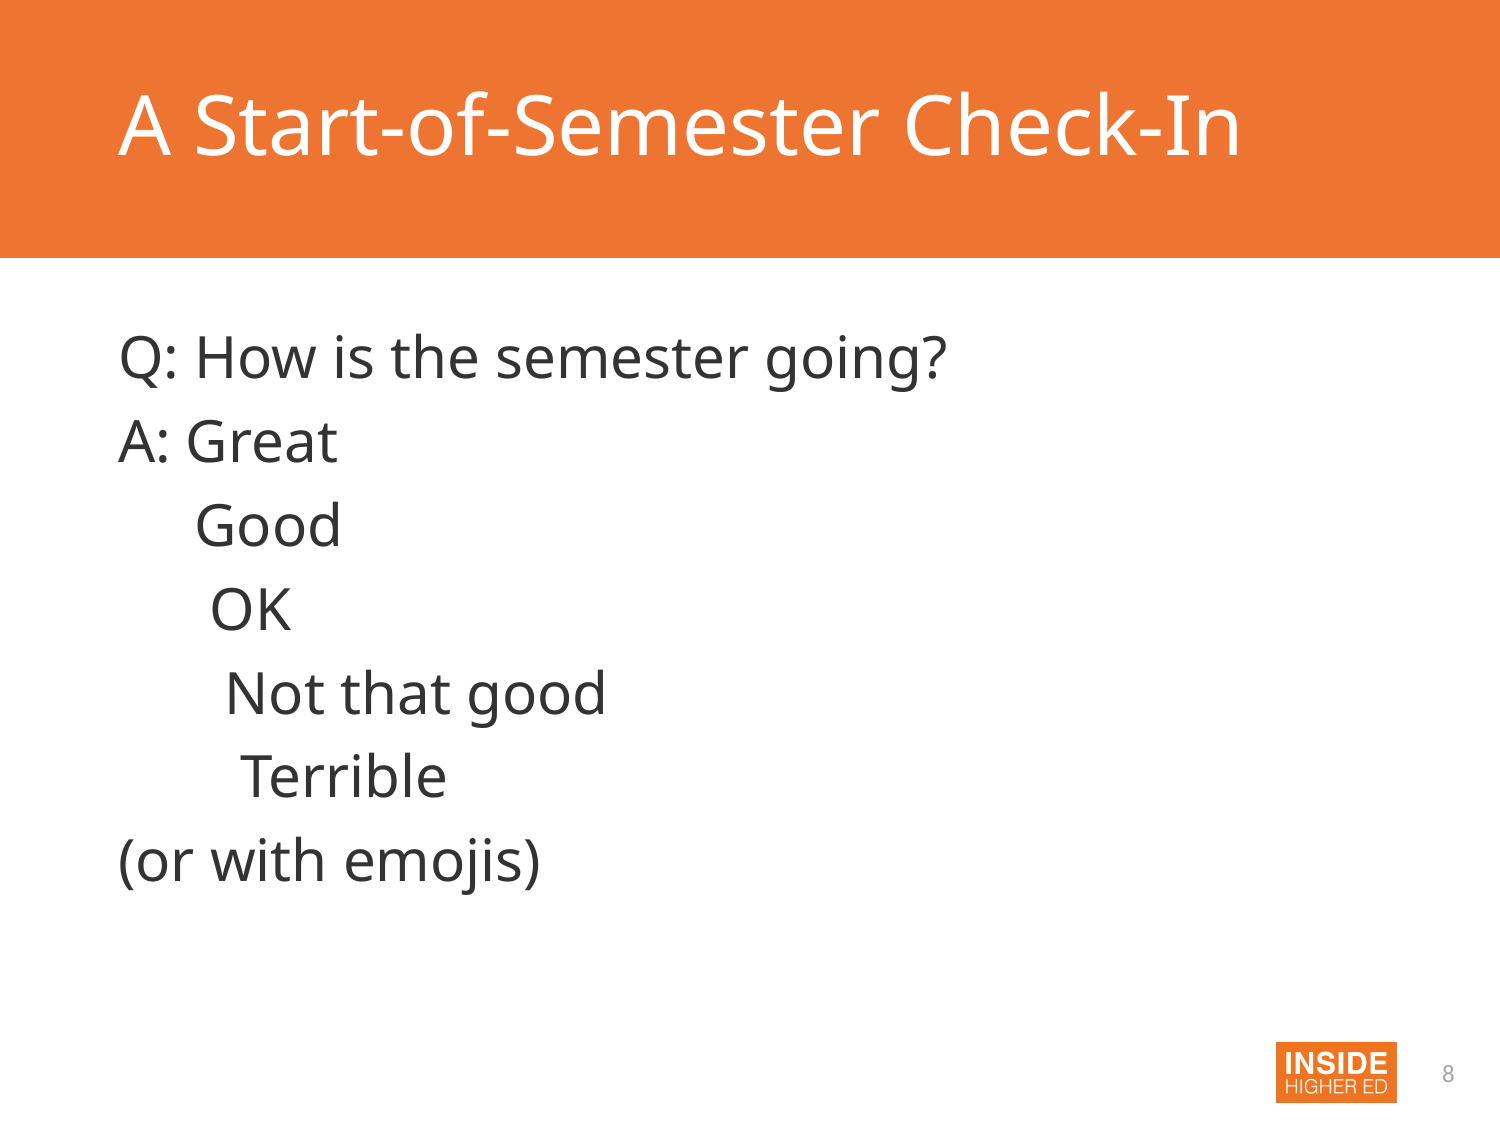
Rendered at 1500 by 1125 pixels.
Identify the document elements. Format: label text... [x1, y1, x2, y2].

picture [1276, 1042, 1397, 1103]
list Q: How is the semester going? A: Great Good OK Not that good Terrible (or with emojis) [103, 321, 1397, 992]
title A Start-of-Semester Check-In [103, 0, 1397, 256]
